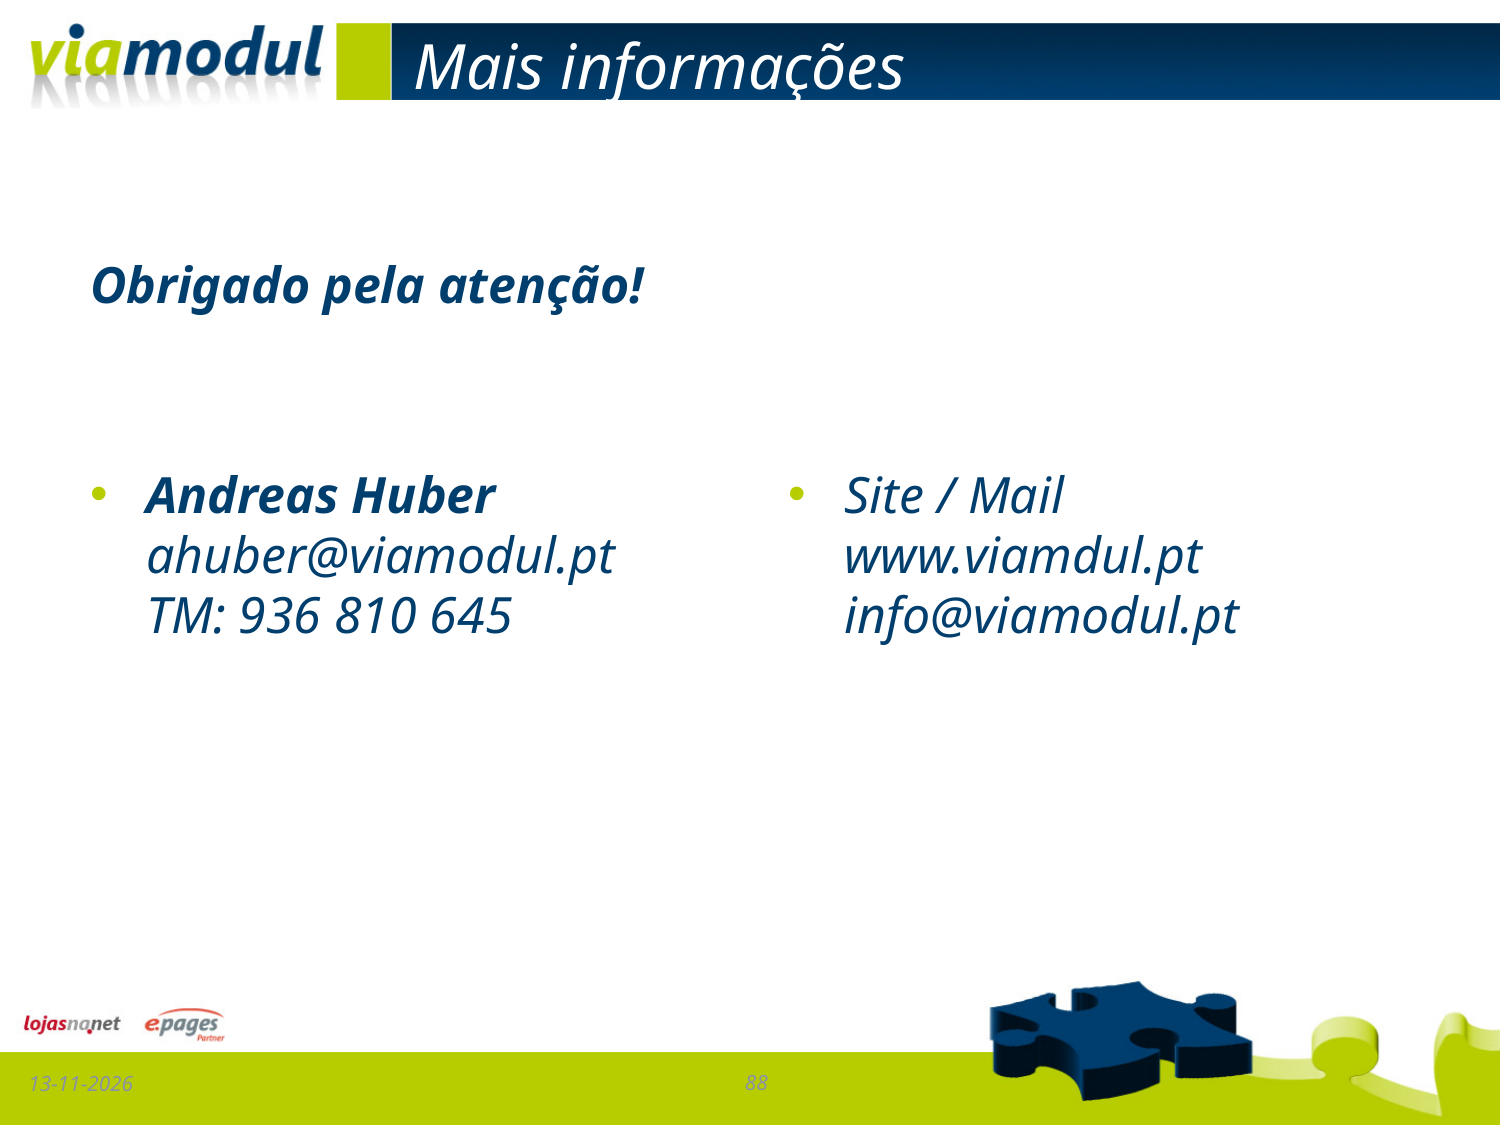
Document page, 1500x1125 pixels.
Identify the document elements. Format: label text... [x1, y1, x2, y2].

text_box Site / Mail www.viamdul.pt info@viamodul.pt [773, 175, 1395, 651]
list Obrigado pela atenção! Andreas Huber ahuber@viamodul.pt TM: 936 810 645 [75, 175, 1425, 961]
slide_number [13, 1066, 364, 1103]
picture [0, 0, 1500, 120]
picture [0, 976, 1500, 1125]
slide_number 88 [669, 1066, 844, 1102]
title Mais informações [398, 23, 1500, 106]
